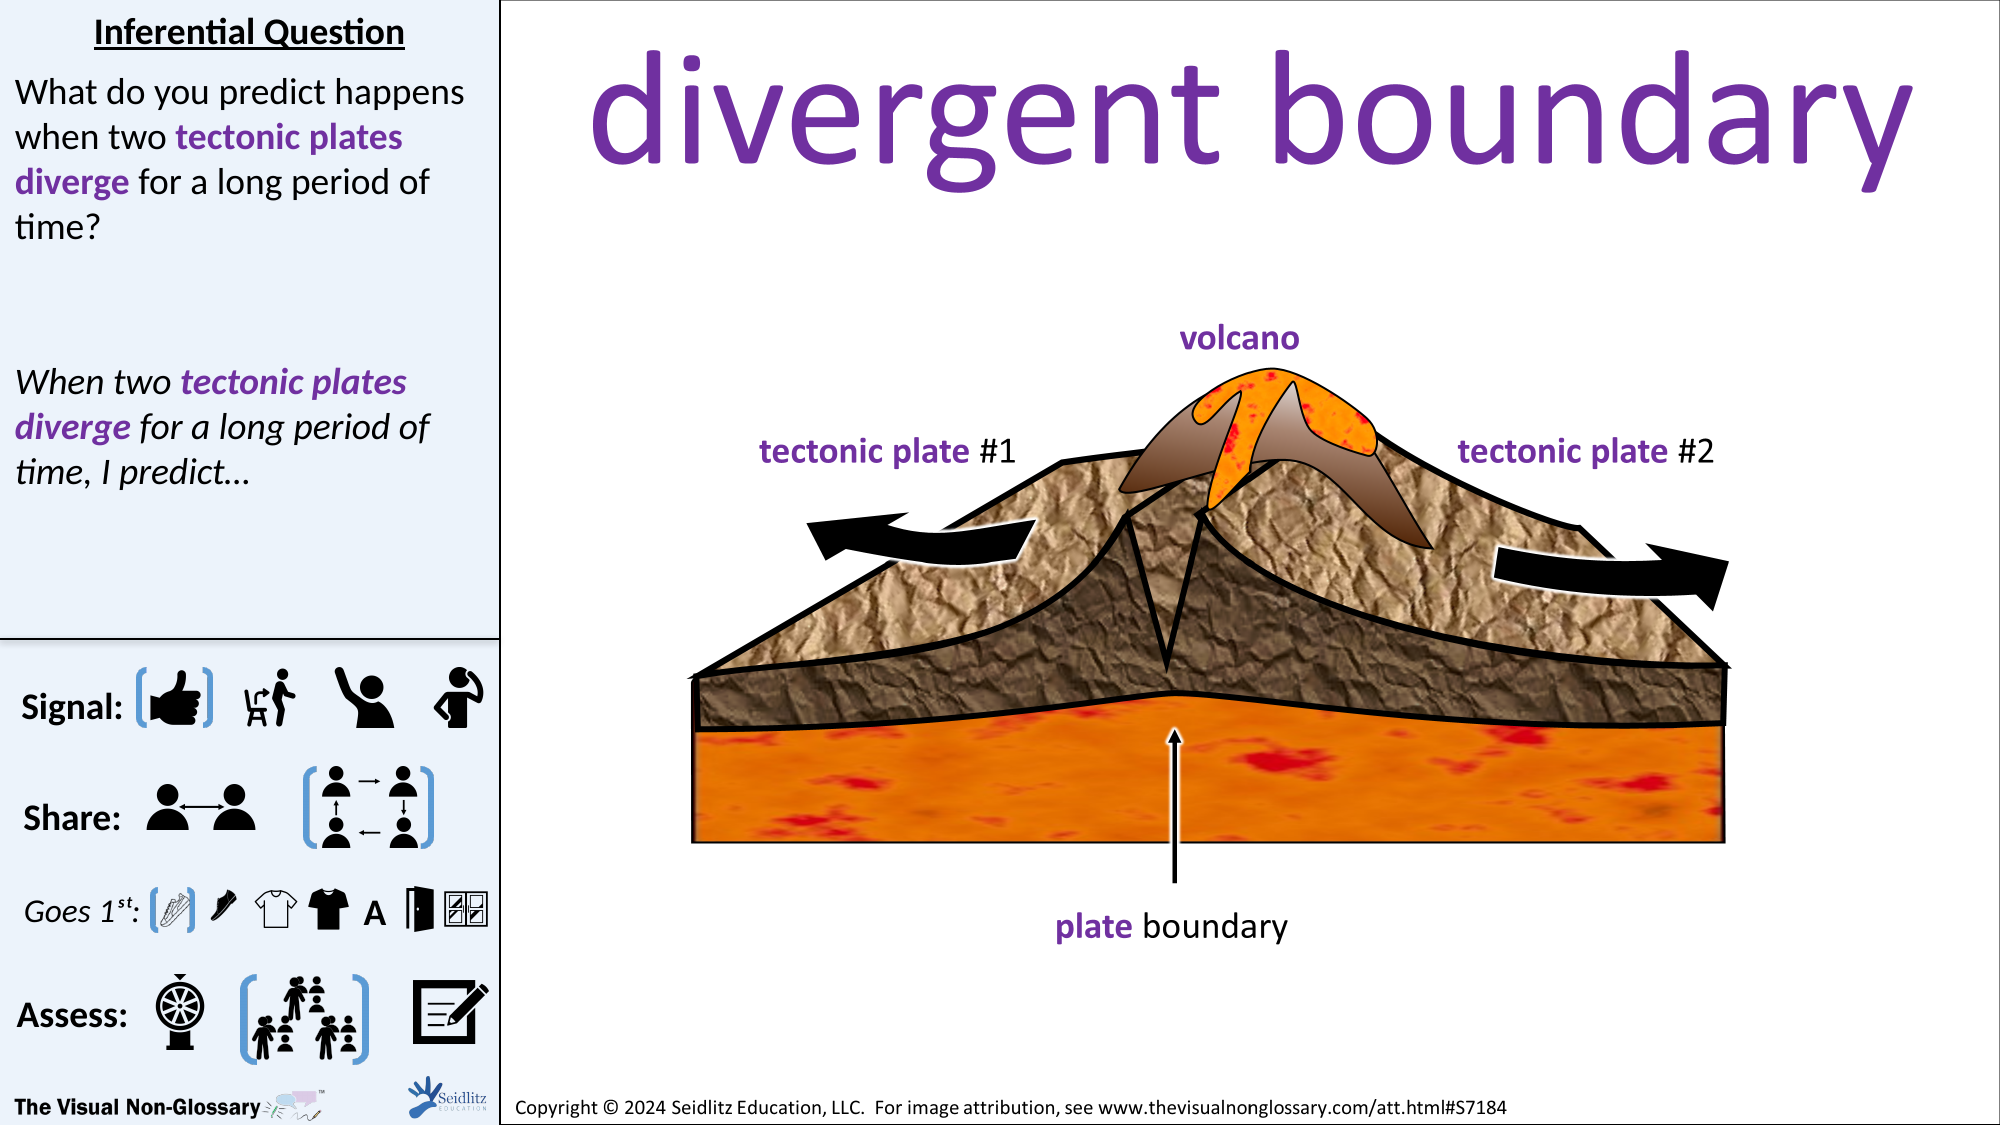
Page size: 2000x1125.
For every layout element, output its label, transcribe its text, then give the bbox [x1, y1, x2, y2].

picture [397, 886, 490, 932]
picture [142, 974, 218, 1051]
text_box Share: [8, 785, 137, 846]
picture [428, 667, 490, 728]
picture [0, 1084, 328, 1125]
text_box What do you predict happens when two tectonic plates diverge for a long period of time? [0, 59, 494, 255]
picture [305, 886, 352, 932]
picture [253, 886, 299, 932]
picture [239, 667, 301, 728]
text_box Assess: [1, 982, 137, 1043]
picture [403, 1073, 495, 1125]
text_box Inferential Question [78, 0, 421, 59]
text_box A [348, 880, 402, 941]
picture [202, 886, 241, 925]
picture [302, 766, 434, 850]
picture [499, 0, 2000, 1125]
picture [334, 667, 395, 728]
picture [136, 667, 214, 728]
picture [413, 974, 490, 1051]
text_box Goes 1ˢᵗ: [9, 881, 156, 937]
picture [149, 886, 196, 934]
picture [145, 784, 257, 830]
picture [239, 974, 370, 1066]
text_box Signal: [6, 674, 136, 735]
text_box When two tectonic plates diverge for a long period of time, I predict… [0, 349, 494, 500]
